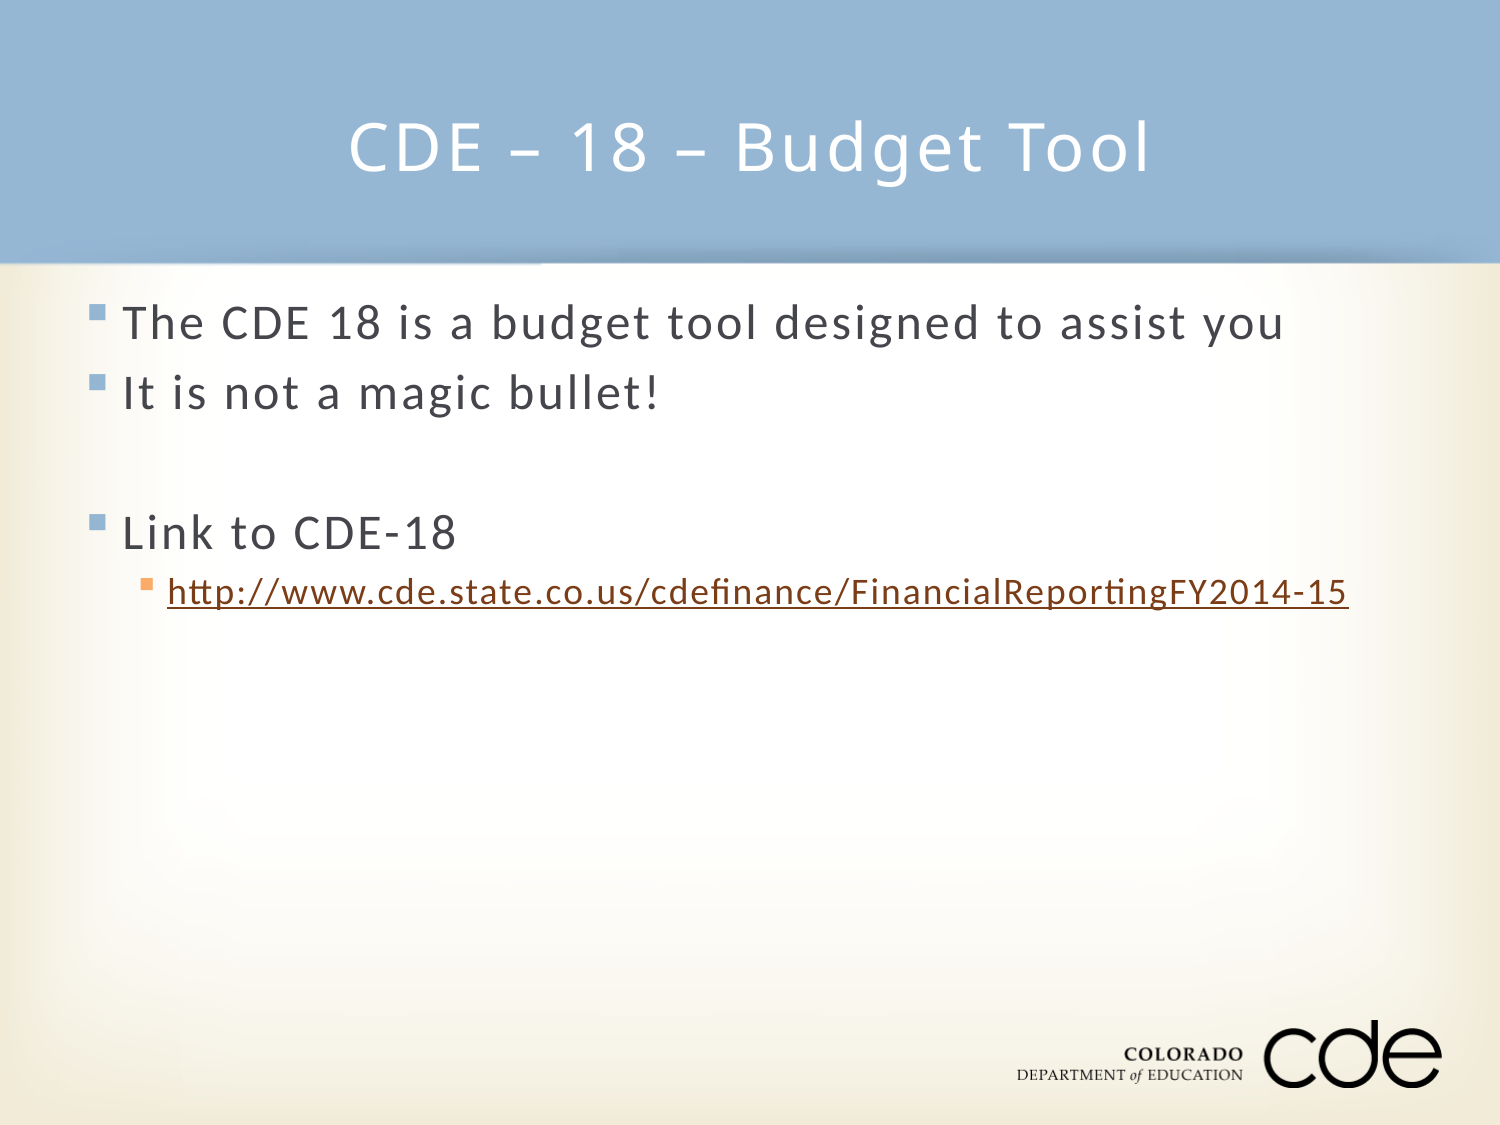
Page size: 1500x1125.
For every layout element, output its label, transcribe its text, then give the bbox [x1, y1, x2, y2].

title CDE – 18 – Budget Tool [62, 58, 1438, 232]
picture [0, 0, 1500, 1125]
list The CDE 18 is a budget tool designed to assist you It is not a magic bullet! Link to CDE-18 http://www.cde.state.co.us/cdefinance/FinancialReportingFY2014-15 [62, 281, 1442, 1005]
